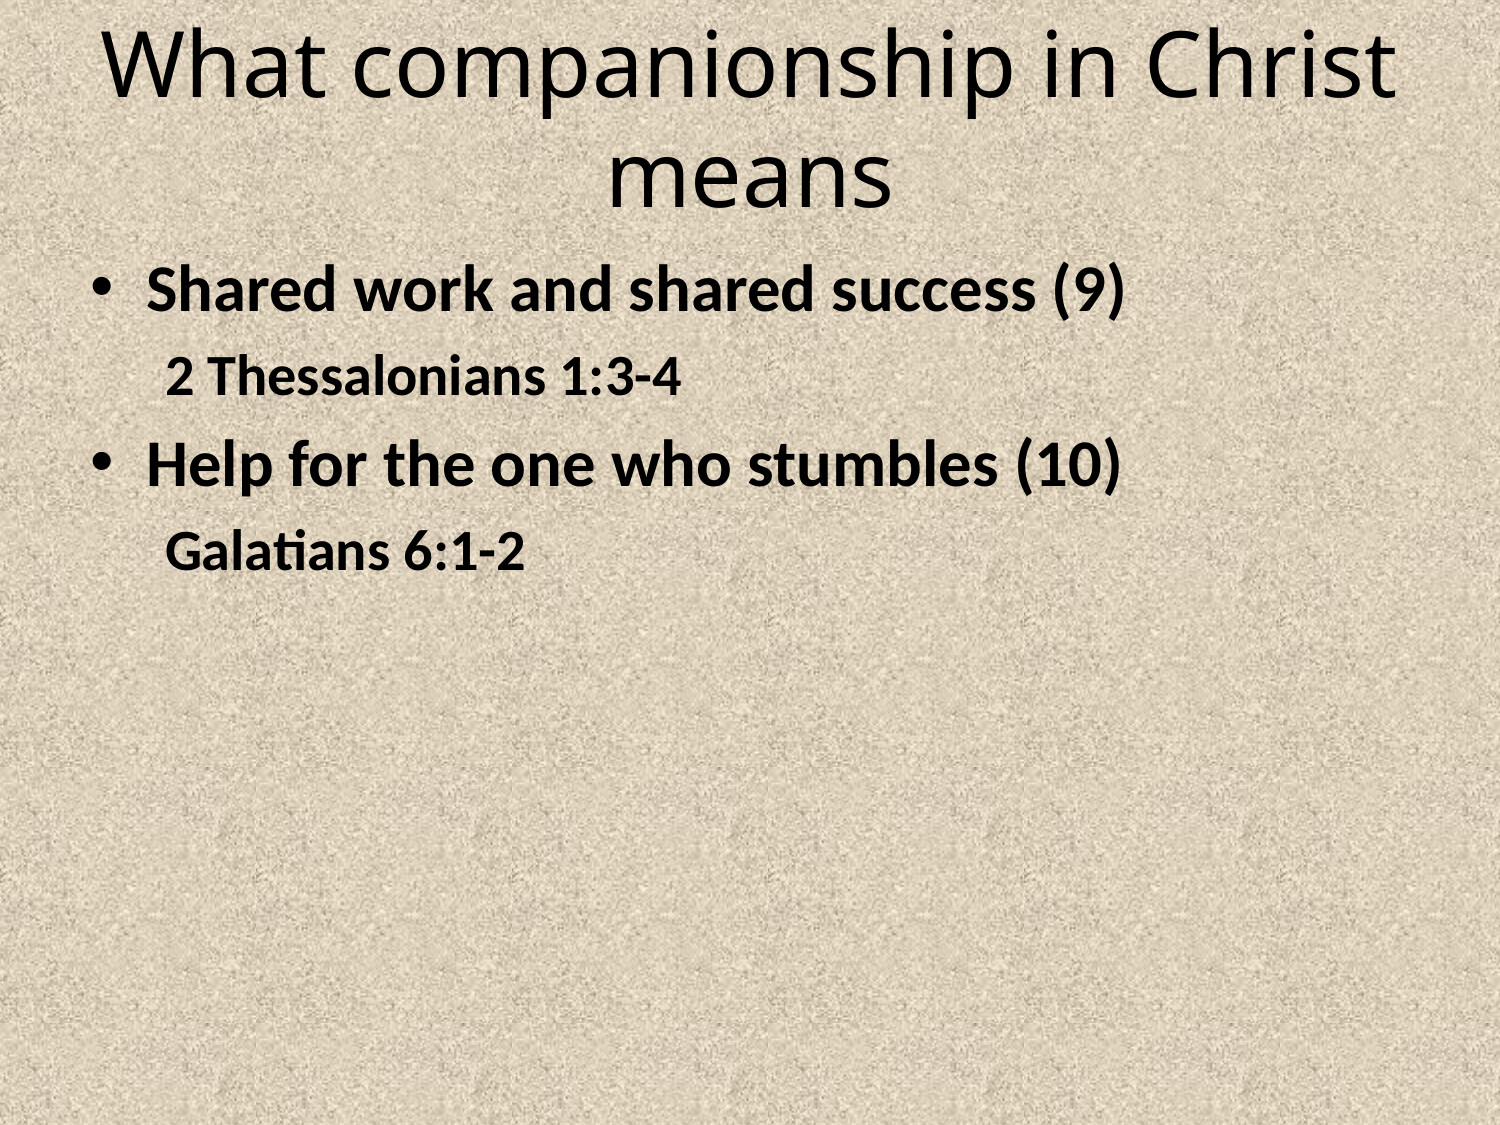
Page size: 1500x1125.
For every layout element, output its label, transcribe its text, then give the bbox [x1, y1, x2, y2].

title What companionship in Christ means [75, 45, 1425, 188]
picture [0, 0, 1500, 1125]
list Shared work and shared success (9) 2 Thessalonians 1:3-4 Help for the one who stumbles (10) Galatians 6:1-2 [75, 237, 1413, 1088]
